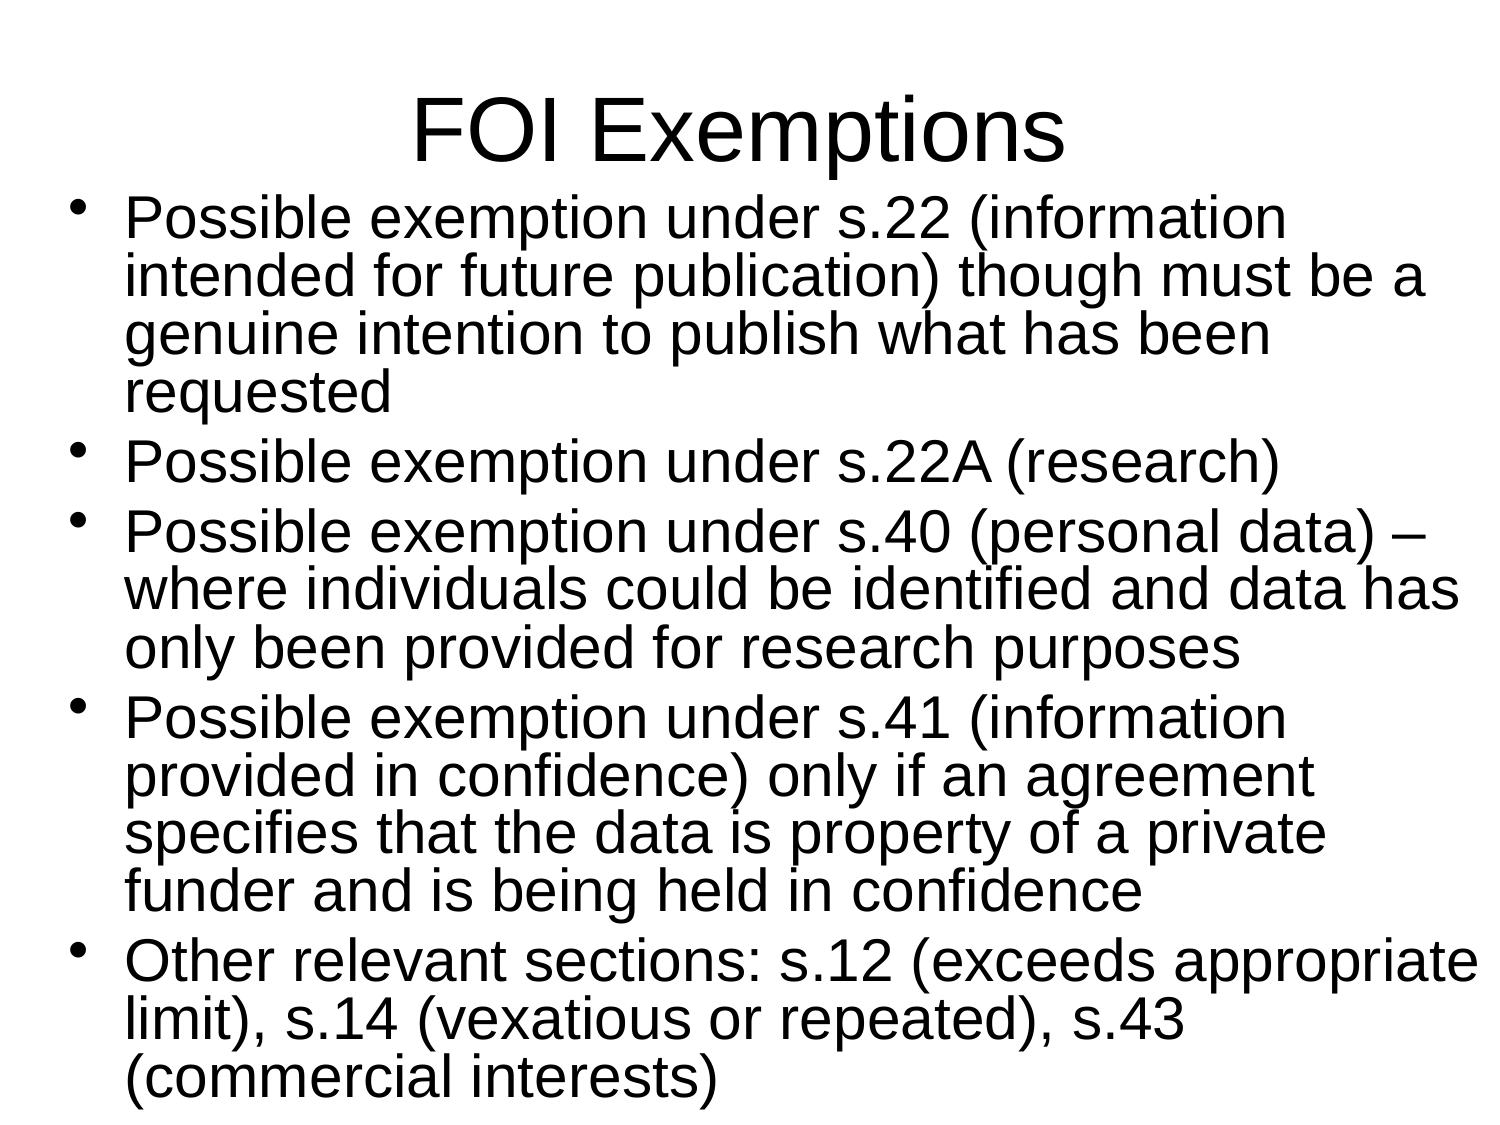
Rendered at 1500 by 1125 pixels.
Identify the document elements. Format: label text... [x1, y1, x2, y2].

title FOI Exemptions [64, 30, 1415, 184]
list Possible exemption under s.22 (information intended for future publication) though must be a genuine intention to publish what has been requested Possible exemption under s.22A (research) Possible exemption under s.40 (personal data) – where individuals could be identified and data has only been provided for research purposes Possible exemption under s.41 (information provided in confidence) only if an agreement specifies that the data is property of a private funder and is being held in confidence Other relevant sections: s.12 (exceeds appropriate limit), s.14 (vexatious or repeated), s.43 (commercial interests) [53, 184, 1500, 1125]
